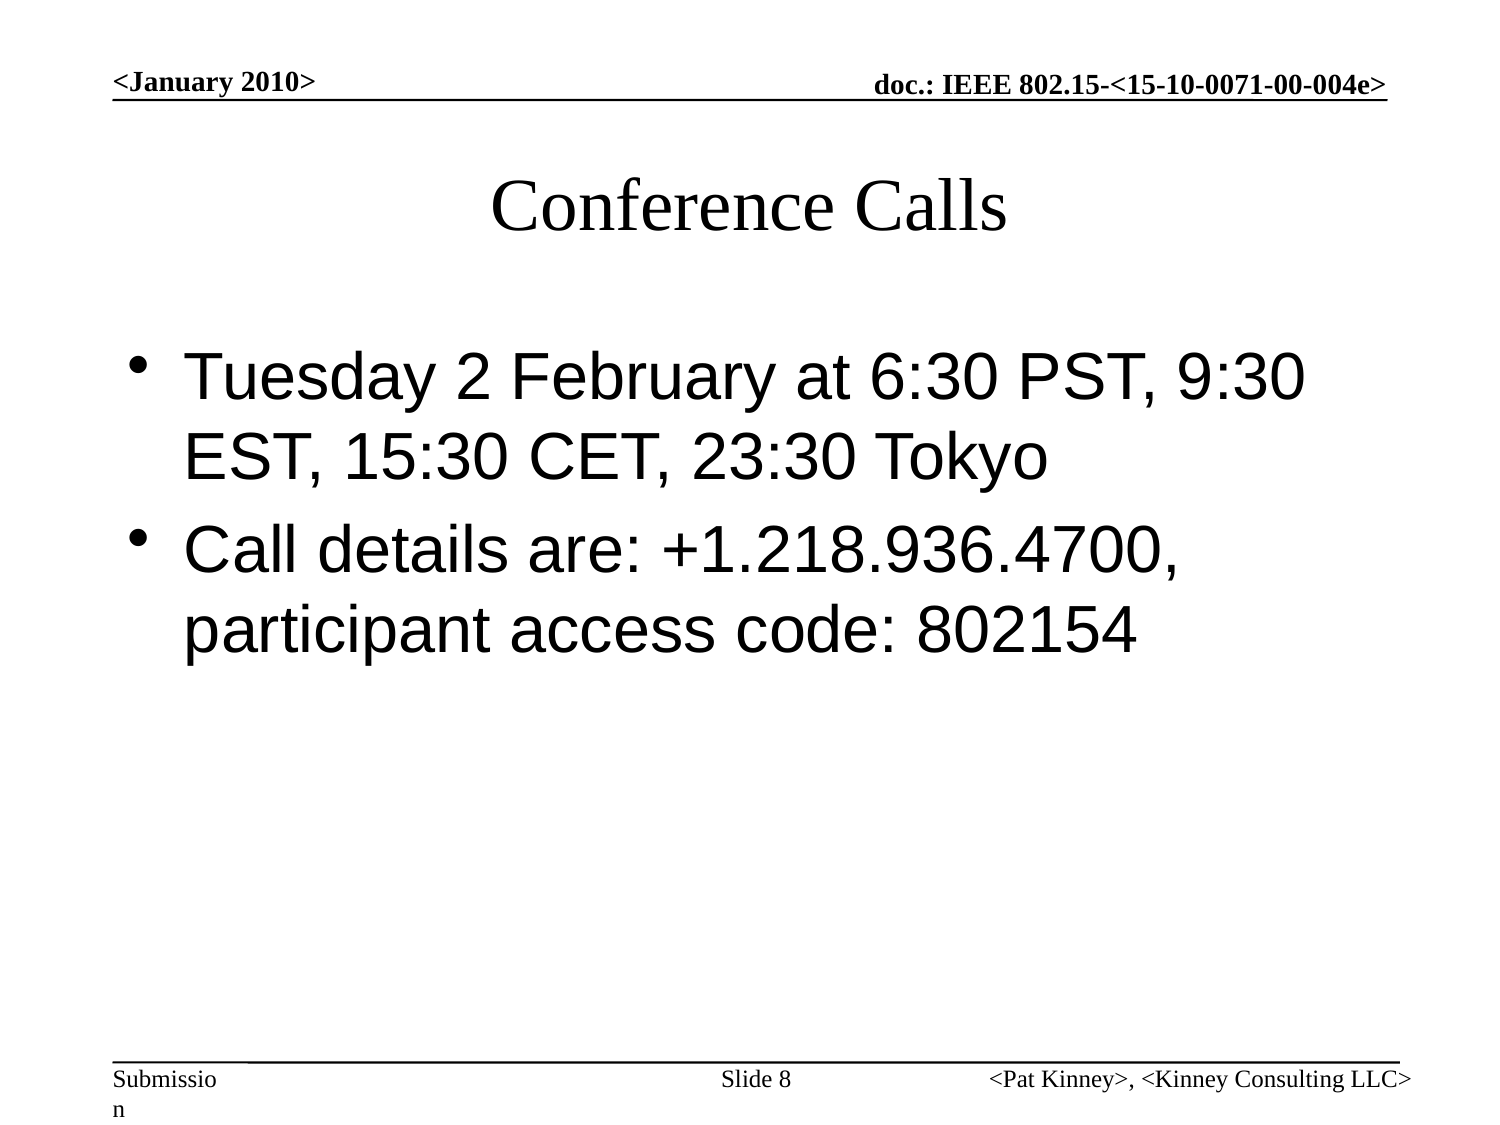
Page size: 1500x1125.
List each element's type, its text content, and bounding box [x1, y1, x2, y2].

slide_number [112, 62, 376, 98]
slide_number Slide 8 [712, 1061, 800, 1093]
title Conference Calls [112, 112, 1388, 288]
footer <Pat Kinney>, <Kinney Consulting LLC> [899, 1061, 1413, 1093]
list Tuesday 2 February at 6:30 PST, 9:30 EST, 15:30 CET, 23:30 Tokyo Call details are: +1.218.936.4700, participant access code: 802154 [112, 324, 1388, 1001]
